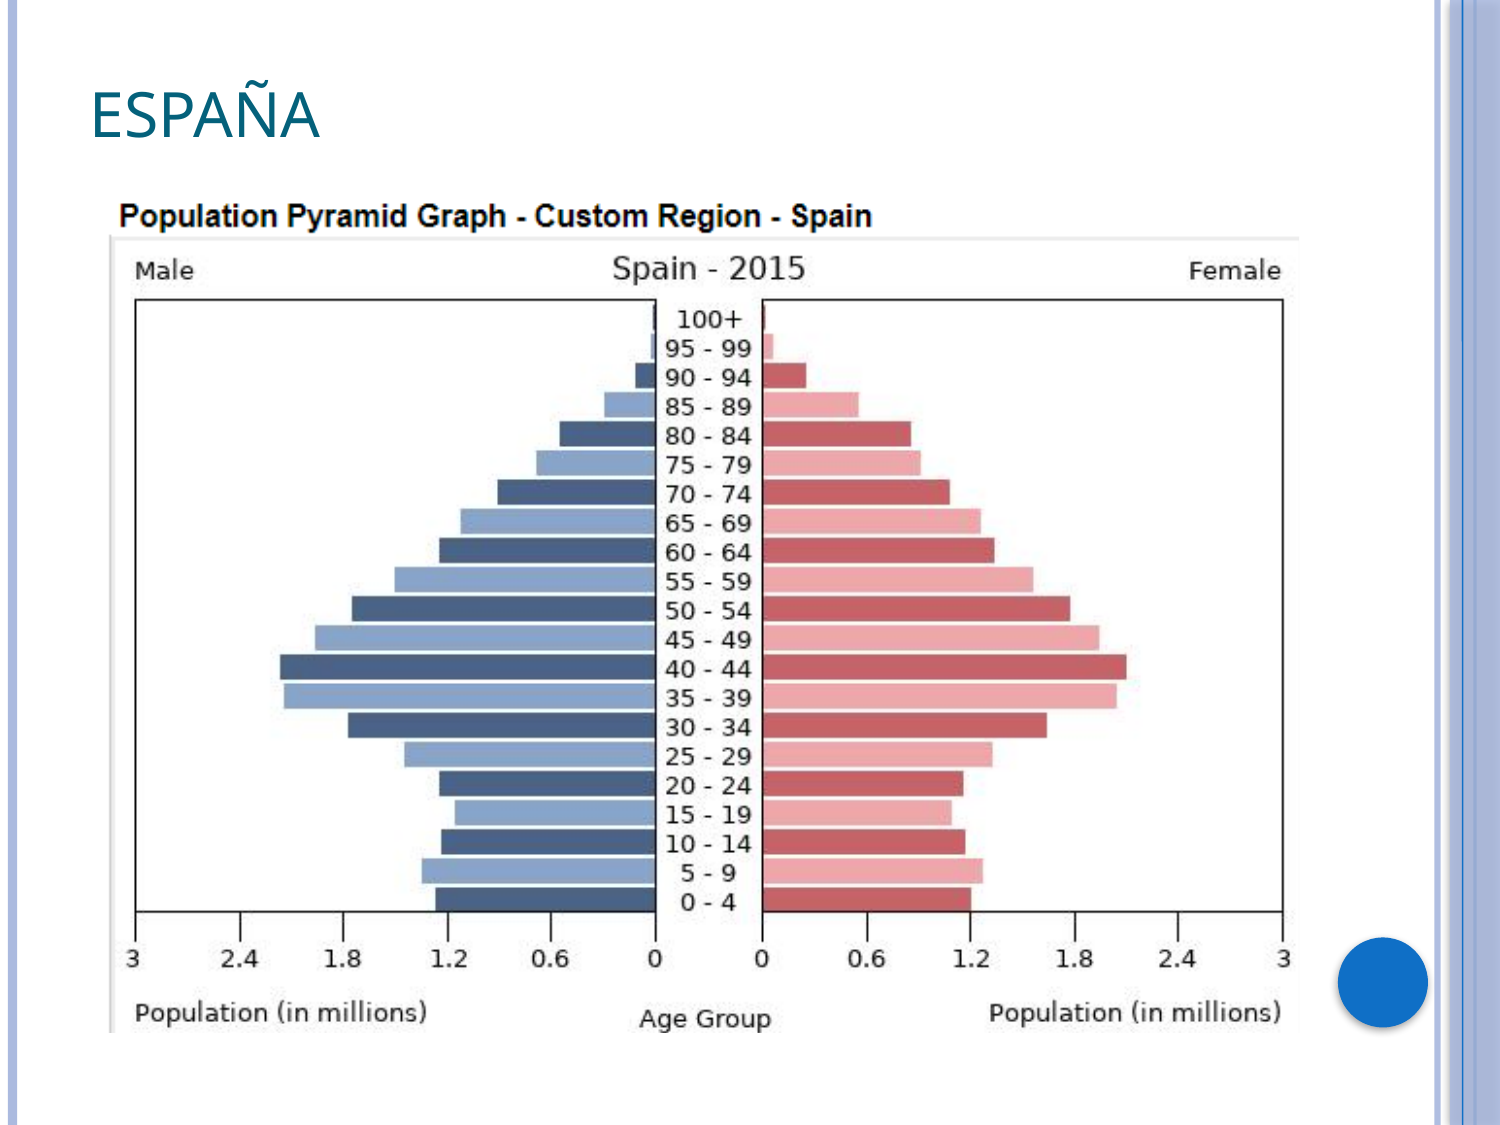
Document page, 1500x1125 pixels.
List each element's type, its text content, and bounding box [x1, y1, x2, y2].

picture [99, 172, 1300, 1033]
title ESPAÑA [75, 45, 1300, 233]
